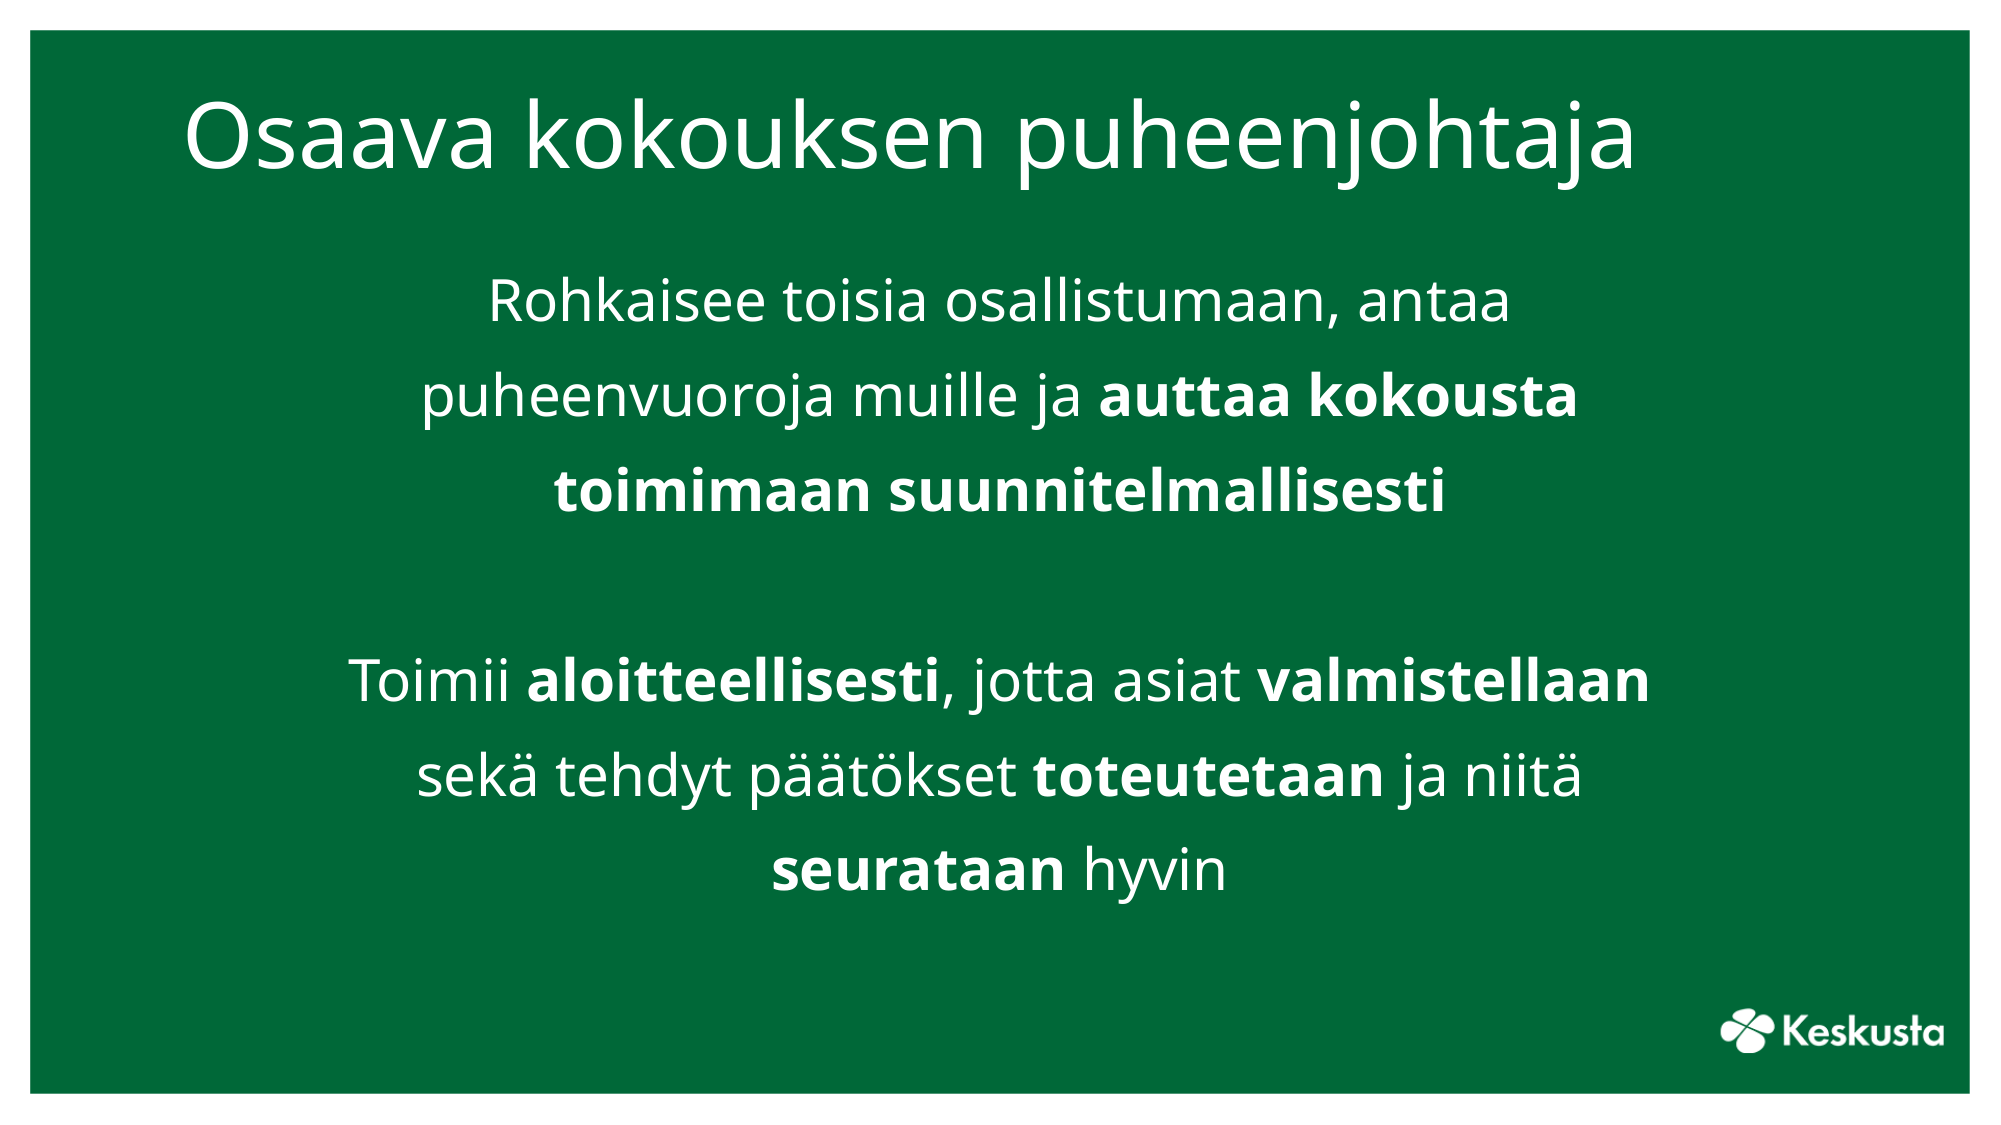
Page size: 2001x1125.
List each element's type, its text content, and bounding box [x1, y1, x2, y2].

picture [0, 0, 2001, 1125]
title Osaava kokouksen puheenjohtaja [167, 70, 1814, 208]
text_box Rohkaisee toisia osallistumaan, antaa puheenvuoroja muille ja auttaa kokousta toimimaan suunnitelmallisesti Toimii aloitteellisesti, jotta asiat valmistellaan sekä tehdyt päätökset toteutetaan ja niitä seurataan hyvin [95, 255, 1905, 985]
